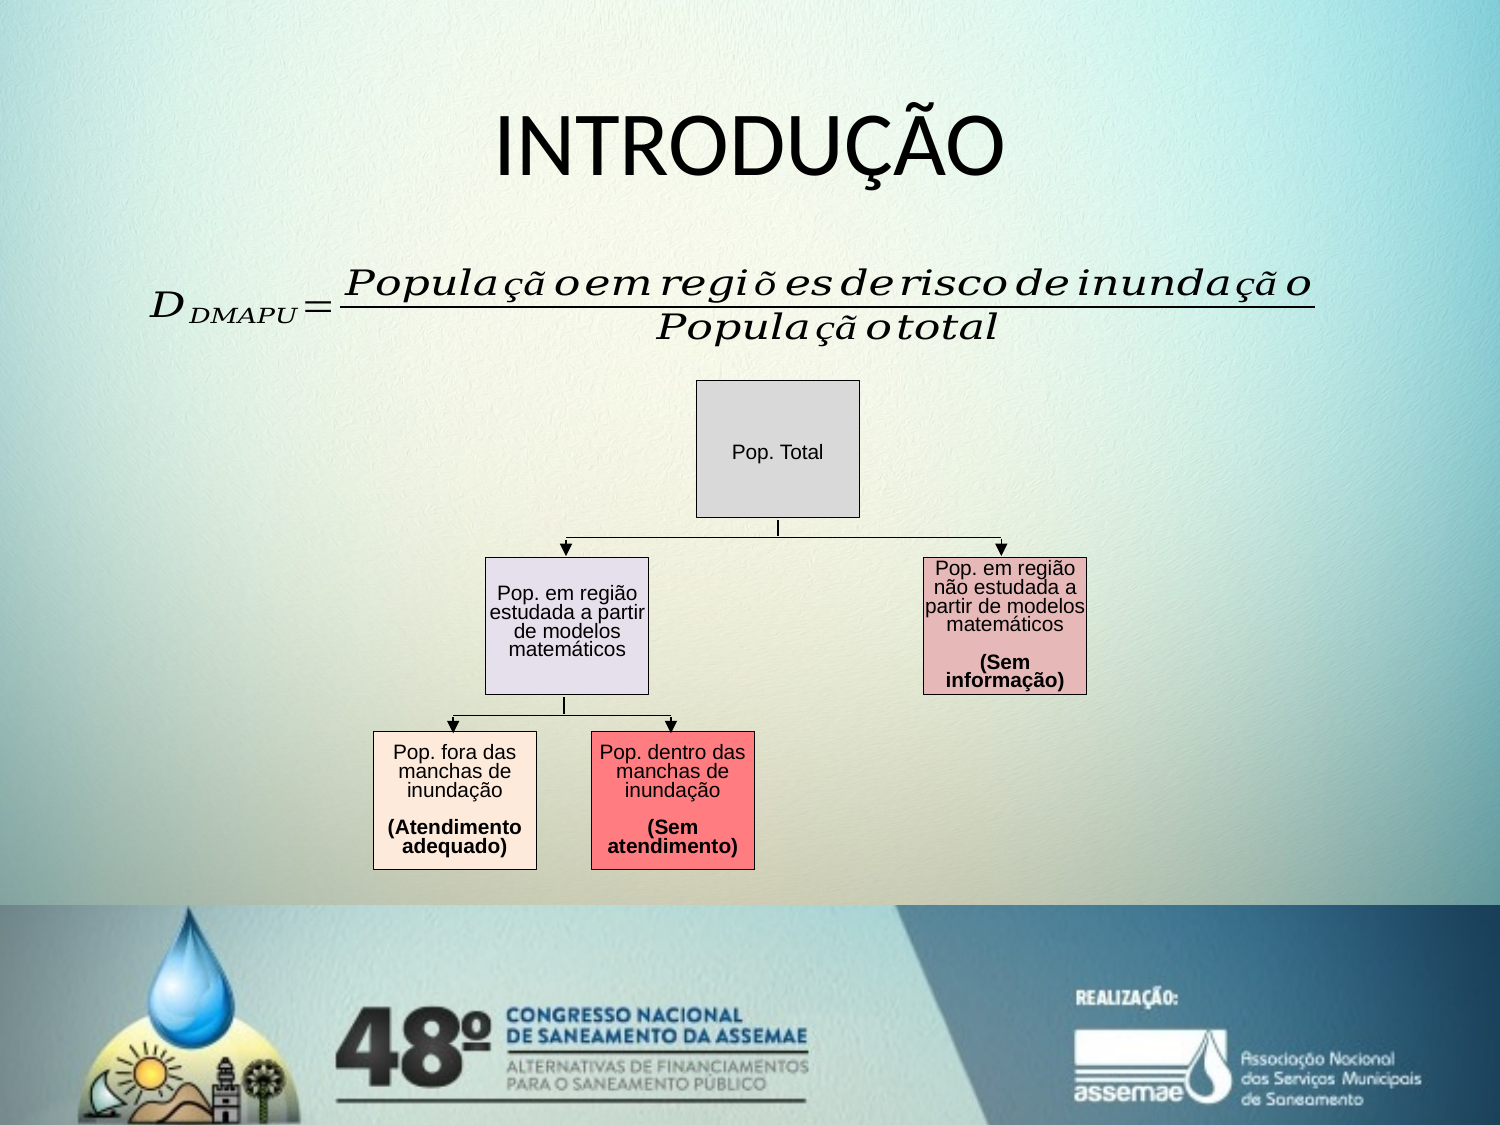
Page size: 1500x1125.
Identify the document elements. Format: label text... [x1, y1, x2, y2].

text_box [348, 379, 1177, 870]
picture [0, 0, 1500, 1125]
title INTRODUÇÃO [75, 45, 1425, 233]
